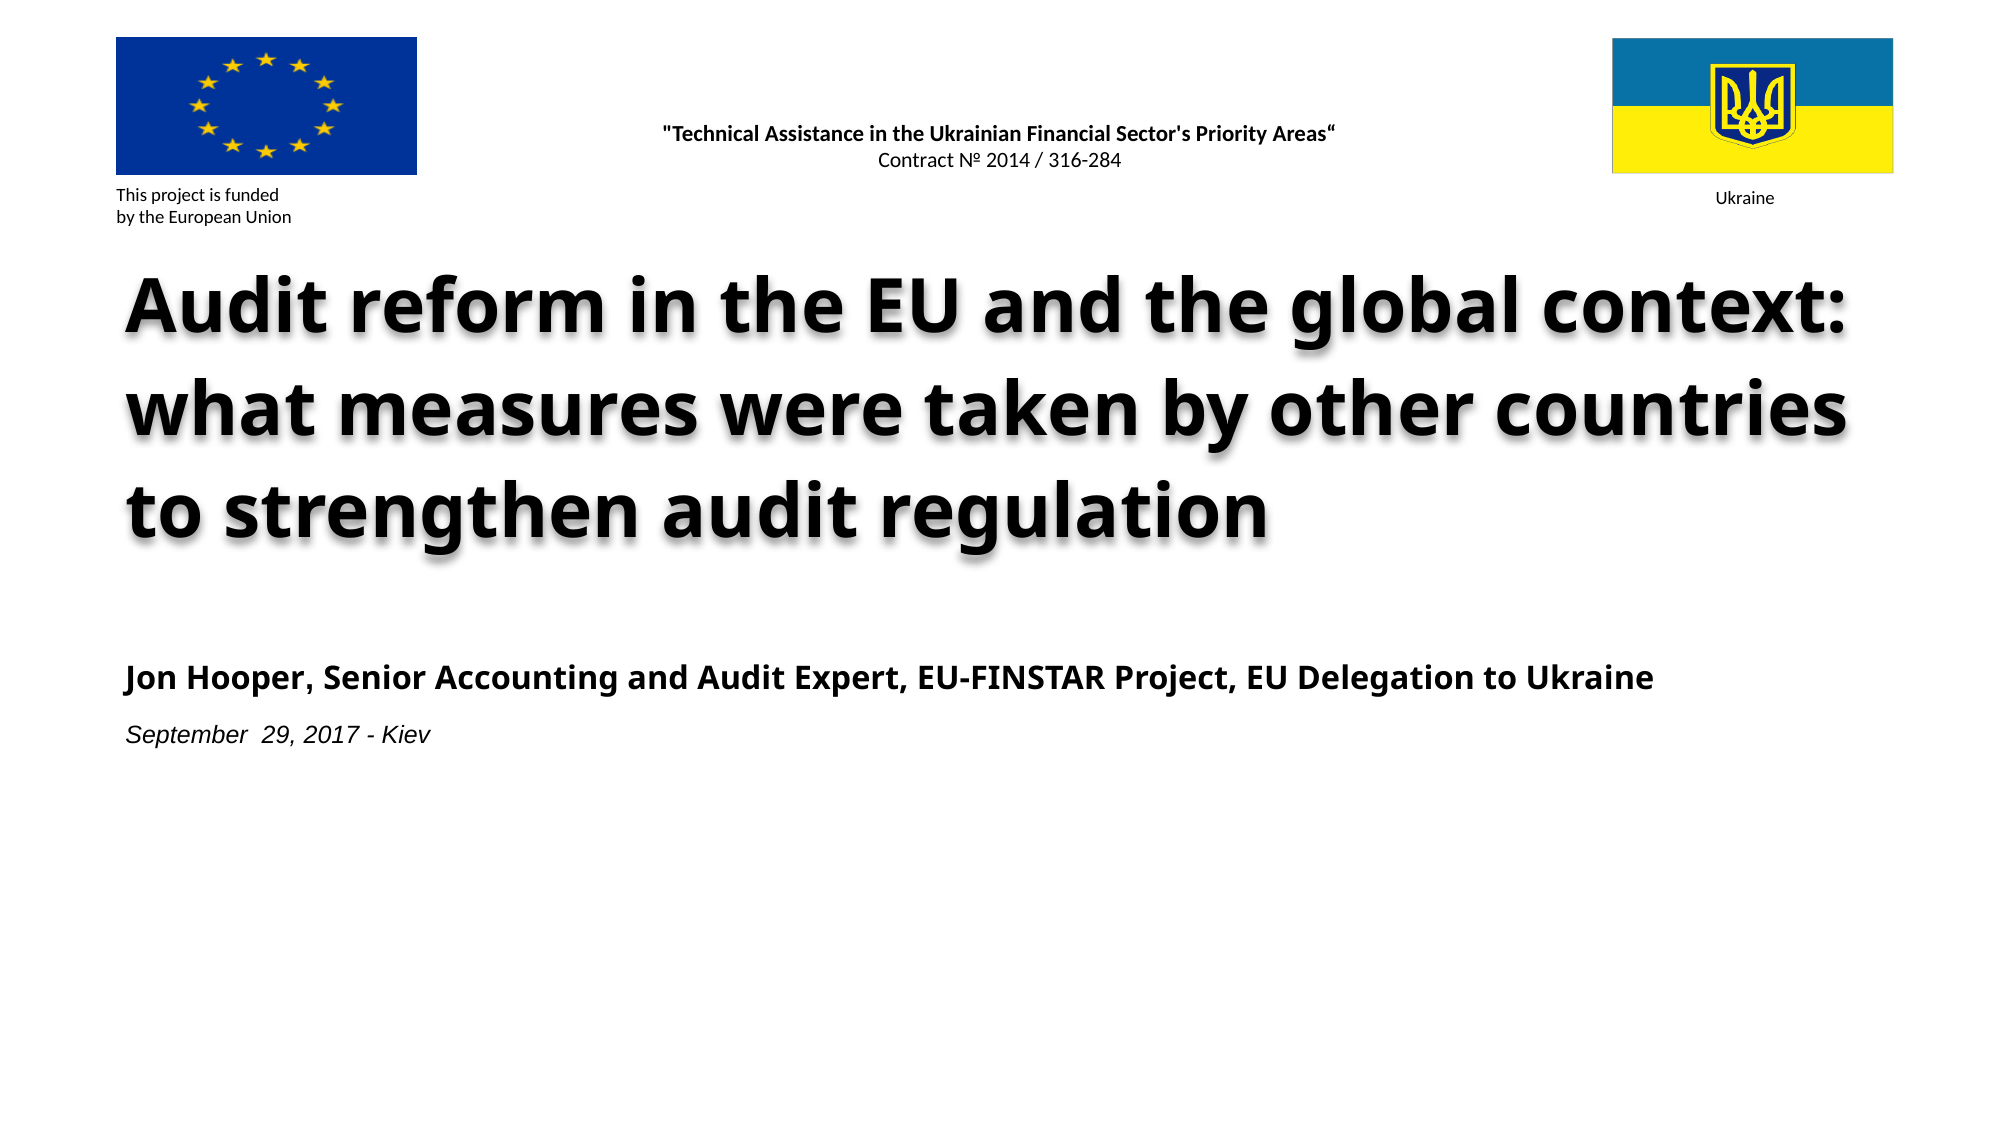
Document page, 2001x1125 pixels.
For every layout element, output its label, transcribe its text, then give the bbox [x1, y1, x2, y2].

list September 29, 2017 - Kiev [110, 711, 1891, 757]
picture [116, 37, 417, 175]
picture [1611, 37, 1894, 174]
list Jon Hooper, Senior Accounting and Audit Expert, EU-FINSTAR Project, EU Delegation to Ukraine [110, 649, 1891, 706]
title Audit reform in the EU and the global context: what measures were taken by other countries to strengthen audit regulation [110, 237, 1892, 557]
